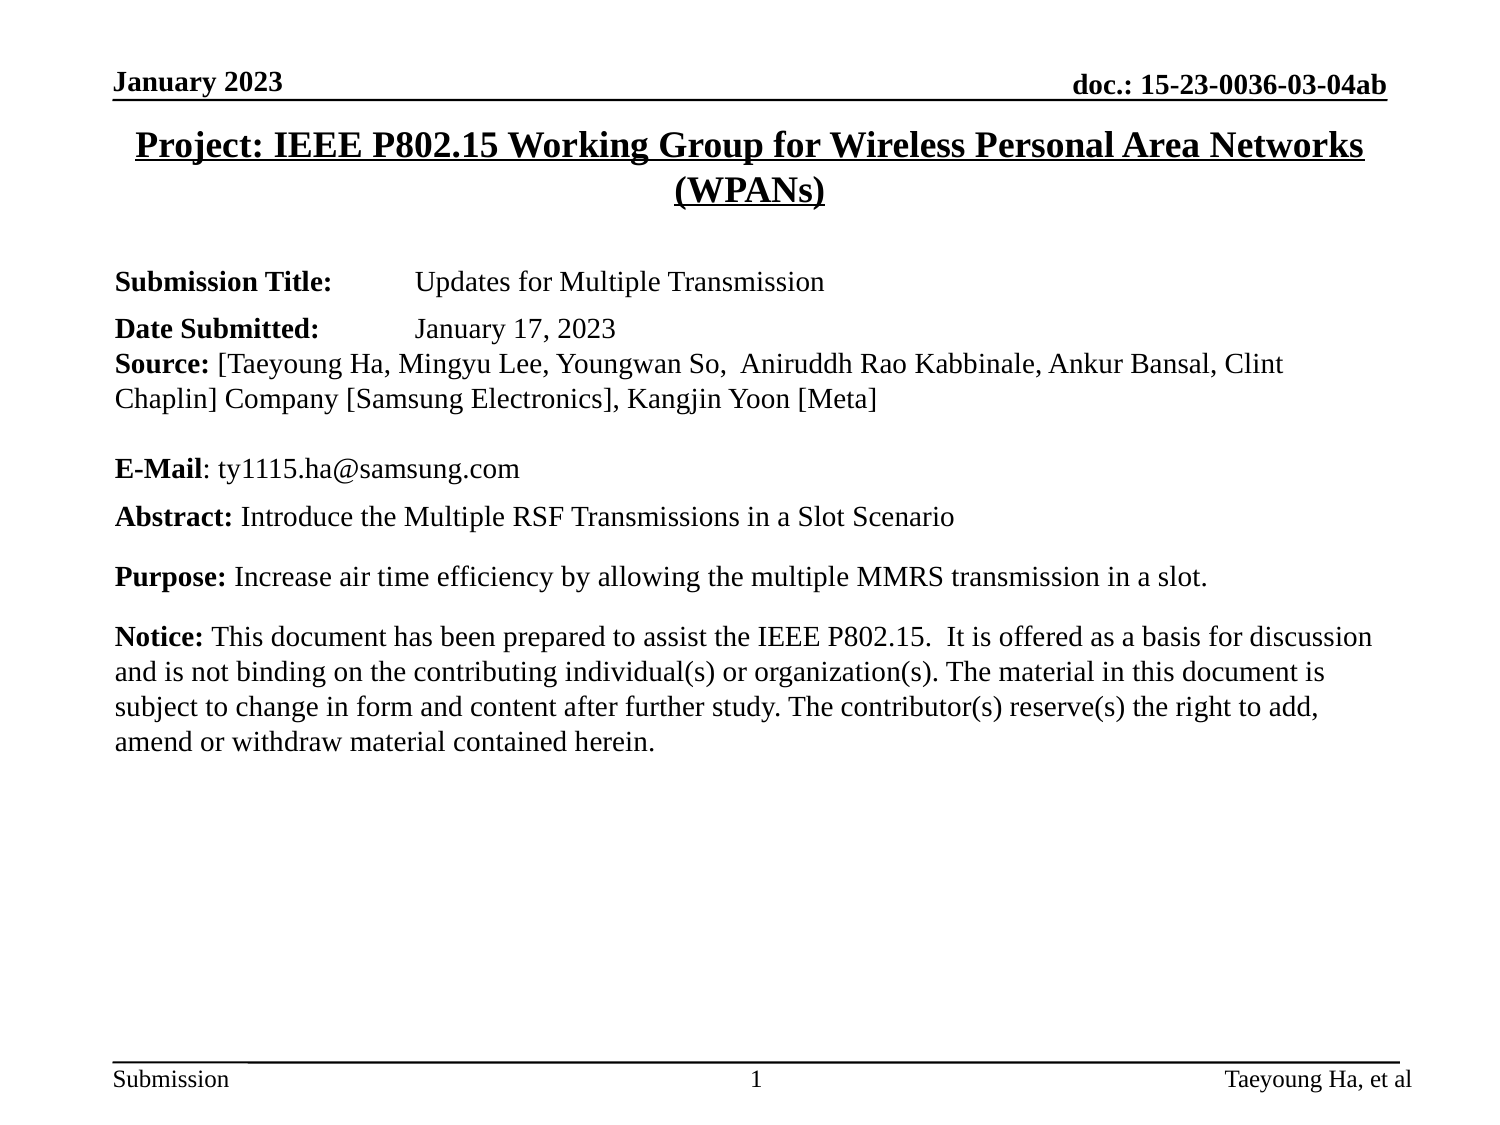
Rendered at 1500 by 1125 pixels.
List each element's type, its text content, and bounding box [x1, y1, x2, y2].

slide_number 1 [749, 1062, 763, 1093]
text_box Project: IEEE P802.15 Working Group for Wireless Personal Area Networks (WPANs) Submission Title: Updates for Multiple Transmission Date Submitted: January 17, 2023 Source: [Taeyoung Ha, Mingyu Lee, Youngwan So, Aniruddh Rao Kabbinale, Ankur Bansal, Clint Chaplin] Company [Samsung Electronics], Kangjin Yoon [Meta] E-Mail: ty1115.ha@samsung.com Abstract: Introduce the Multiple RSF Transmissions in a Slot Scenario Purpose: Increase air time efficiency by allowing the multiple MMRS transmission in a slot. Notice: This document has been prepared to assist the IEEE P802.15. It is offered as a basis for discussion and is not binding on the contributing individual(s) or organization(s). The material in this document is subject to change in form and content after further study. The contributor(s) reserve(s) the right to add, amend or withdraw material contained herein. [99, 112, 1400, 765]
footer Taeyoung Ha, et al [820, 1062, 1413, 1093]
text_box doc.: 15-23-0036-03-04ab [949, 64, 1388, 100]
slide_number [112, 62, 375, 98]
